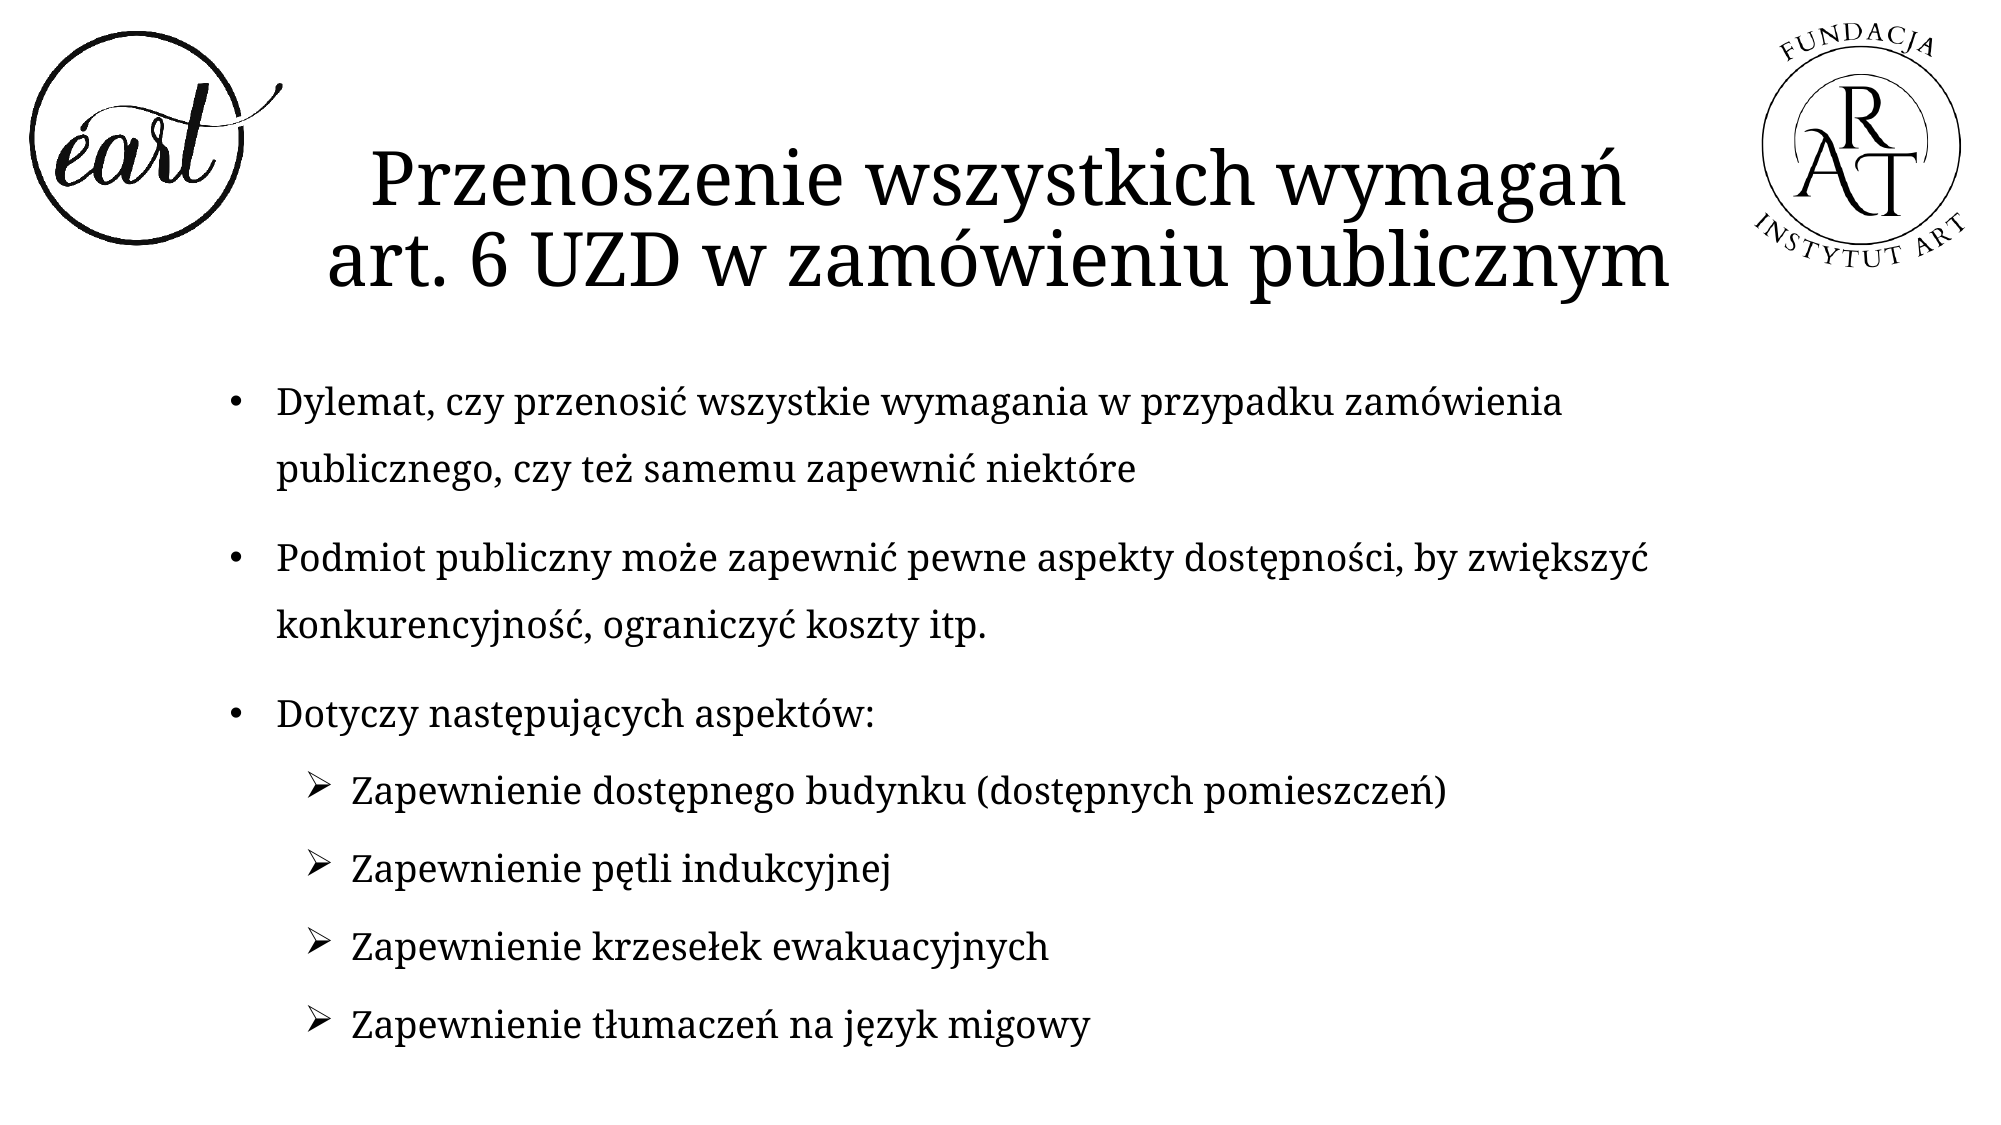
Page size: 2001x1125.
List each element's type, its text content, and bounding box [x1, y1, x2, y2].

text_box Dylemat, czy przenosić wszystkie wymagania w przypadku zamówienia publicznego, czy też samemu zapewnić niektóre Podmiot publiczny może zapewnić pewne aspekty dostępności, by zwiększyć konkurencyjność, ograniczyć koszty itp. Dotyczy następujących aspektów: Zapewnienie dostępnego budynku (dostępnych pomieszczeń) Zapewnienie pętli indukcyjnej Zapewnienie krzesełek ewakuacyjnych Zapewnienie tłumaczeń na język migowy [214, 347, 1786, 1119]
picture [15, 1, 293, 279]
text_box Przenoszenie wszystkich wymagań art. 6 UZD w zamówieniu publicznym [294, 93, 1706, 311]
picture [1722, 6, 2000, 284]
